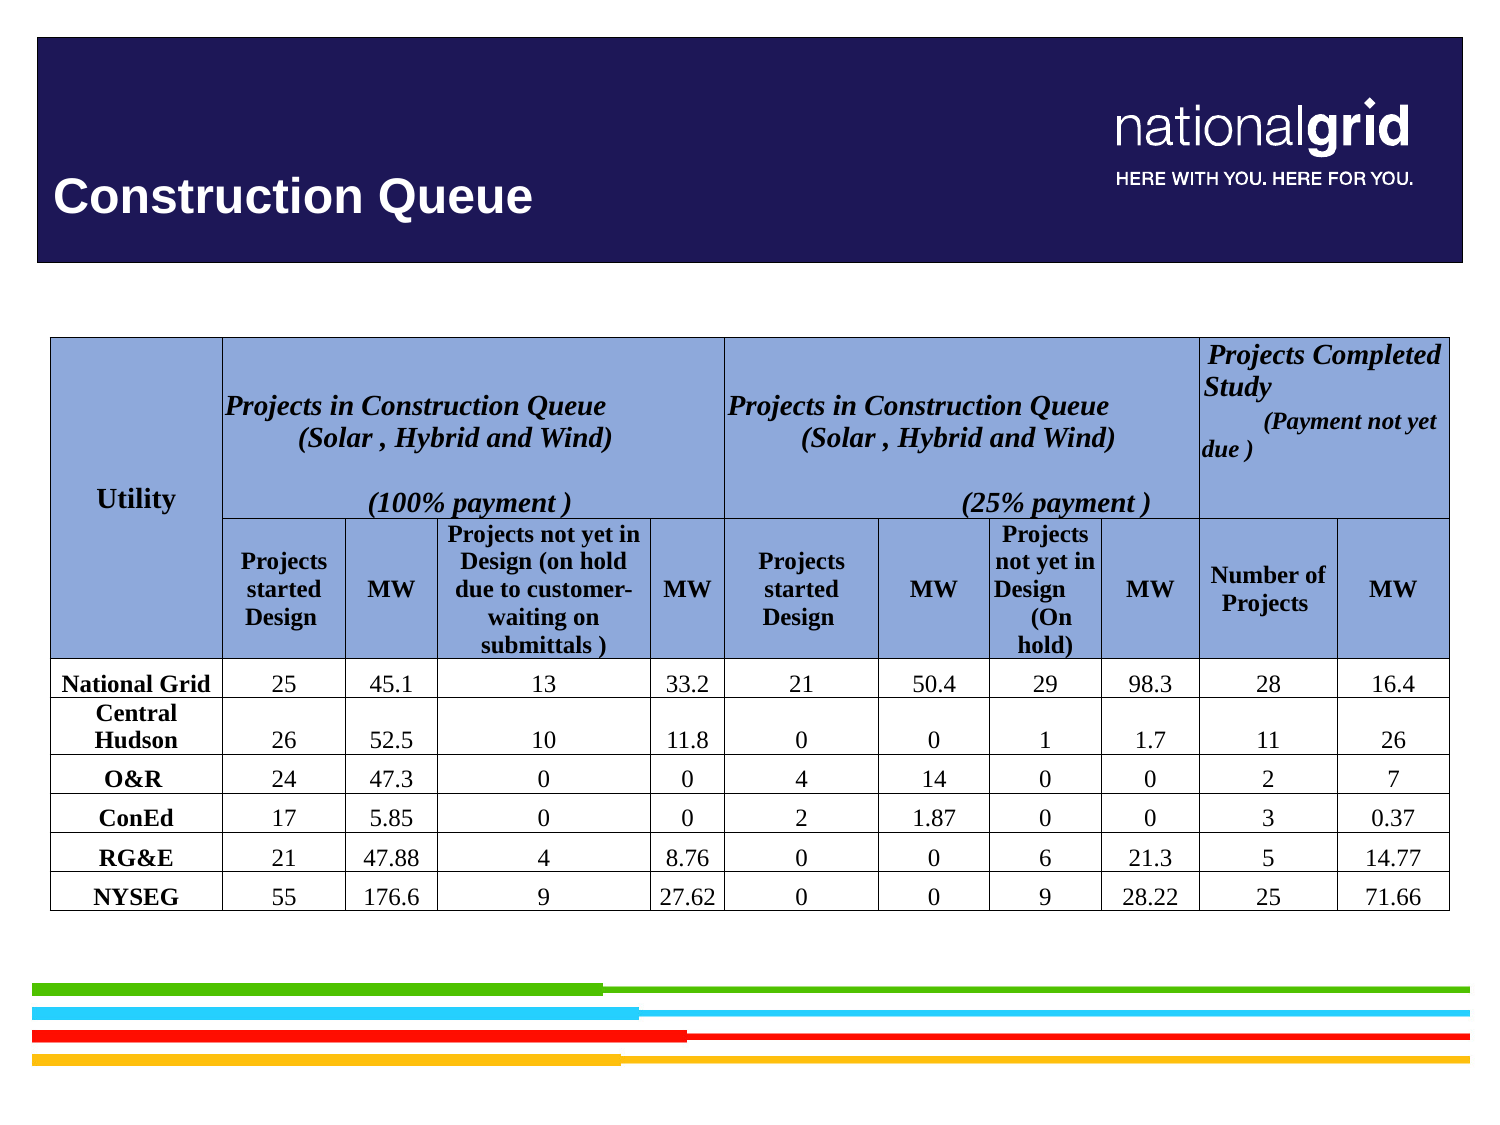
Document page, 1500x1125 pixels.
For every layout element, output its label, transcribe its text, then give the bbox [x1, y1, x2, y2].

table_cell 0 [438, 755, 650, 793]
table_cell Projects started Design [725, 519, 878, 658]
table_cell 26 [223, 698, 345, 754]
table_cell 33.2 [651, 659, 724, 697]
table_cell 4 [438, 833, 650, 871]
table_cell 4 [725, 755, 878, 793]
table_cell 1.7 [1102, 698, 1199, 754]
table_cell 5 [1200, 833, 1337, 871]
table_cell 27.62 [651, 872, 724, 910]
table_cell 0 [438, 794, 650, 832]
table_cell 45.1 [346, 659, 437, 697]
table_cell 11 [1200, 698, 1337, 754]
table_cell Projects not yet in Design (On hold) [990, 519, 1101, 658]
table_cell 2 [725, 794, 878, 832]
table_header Projects Completed Study (Payment not yet due ) [1200, 338, 1449, 518]
table_cell 8.76 [651, 833, 724, 871]
table_cell MW [651, 519, 724, 658]
table_cell 3 [1200, 794, 1337, 832]
table_cell 25 [223, 659, 345, 697]
table_cell MW [346, 519, 437, 658]
table_cell National Grid [51, 659, 222, 697]
table_cell 28.22 [1102, 872, 1199, 910]
table_cell 24 [223, 755, 345, 793]
table_cell 52.5 [346, 698, 437, 754]
table_cell 11.8 [651, 698, 724, 754]
table_cell 47.88 [346, 833, 437, 871]
table_cell 0 [1102, 755, 1199, 793]
table_cell 0 [879, 833, 989, 871]
title Construction Queue [38, 153, 1090, 262]
table_cell MW [879, 519, 989, 658]
table_cell 1 [990, 698, 1101, 754]
table_cell 0 [725, 833, 878, 871]
table_cell ConEd [51, 794, 222, 832]
table_cell 0 [651, 755, 724, 793]
table_cell RG&E [51, 833, 222, 871]
table_cell 29 [990, 659, 1101, 697]
table_cell 13 [438, 659, 650, 697]
table_cell 0 [725, 698, 878, 754]
table_cell 176.6 [346, 872, 437, 910]
table_cell 1.87 [879, 794, 989, 832]
table_cell 0 [1102, 794, 1199, 832]
table_cell Central Hudson [51, 698, 222, 754]
table_cell 7 [1338, 755, 1449, 793]
table_cell 21.3 [1102, 833, 1199, 871]
table_cell 98.3 [1102, 659, 1199, 697]
table_cell 14 [879, 755, 989, 793]
table_header Utility [51, 338, 222, 658]
table_cell 26 [1338, 698, 1449, 754]
table_cell 2 [1200, 755, 1337, 793]
table_header Projects in Construction Queue (Solar , Hybrid and Wind) (25% payment ) [725, 338, 1199, 518]
table_cell O&R [51, 755, 222, 793]
table_cell NYSEG [51, 872, 222, 910]
table_cell MW [1338, 519, 1449, 658]
table_cell 6 [990, 833, 1101, 871]
table_cell 5.85 [346, 794, 437, 832]
table_cell 0.37 [1338, 794, 1449, 832]
table_cell 0 [879, 872, 989, 910]
table_cell 28 [1200, 659, 1337, 697]
table_cell 16.4 [1338, 659, 1449, 697]
table_cell 55 [223, 872, 345, 910]
table_cell 14.77 [1338, 833, 1449, 871]
table_cell Projects started Design [223, 519, 345, 658]
table_cell 0 [725, 872, 878, 910]
table_cell 50.4 [879, 659, 989, 697]
table_cell 10 [438, 698, 650, 754]
table_cell 9 [438, 872, 650, 910]
list [37, 262, 1450, 988]
table_cell 0 [990, 794, 1101, 832]
table_cell 21 [725, 659, 878, 697]
table_header Projects in Construction Queue (Solar , Hybrid and Wind) (100% payment ) [223, 338, 724, 518]
table_cell 25 [1200, 872, 1337, 910]
table_cell MW [1102, 519, 1199, 658]
table_cell 9 [990, 872, 1101, 910]
picture [18, 970, 1482, 1072]
table_cell Number of Projects [1200, 519, 1337, 658]
table_cell Projects not yet in Design (on hold due to customer- waiting on submittals ) [438, 519, 650, 658]
table_cell 47.3 [346, 755, 437, 793]
table_cell 0 [990, 755, 1101, 793]
table_cell 0 [879, 698, 989, 754]
table_cell 0 [651, 794, 724, 832]
table_cell 21 [223, 833, 345, 871]
table_cell 71.66 [1338, 872, 1449, 910]
table_cell 17 [223, 794, 345, 832]
